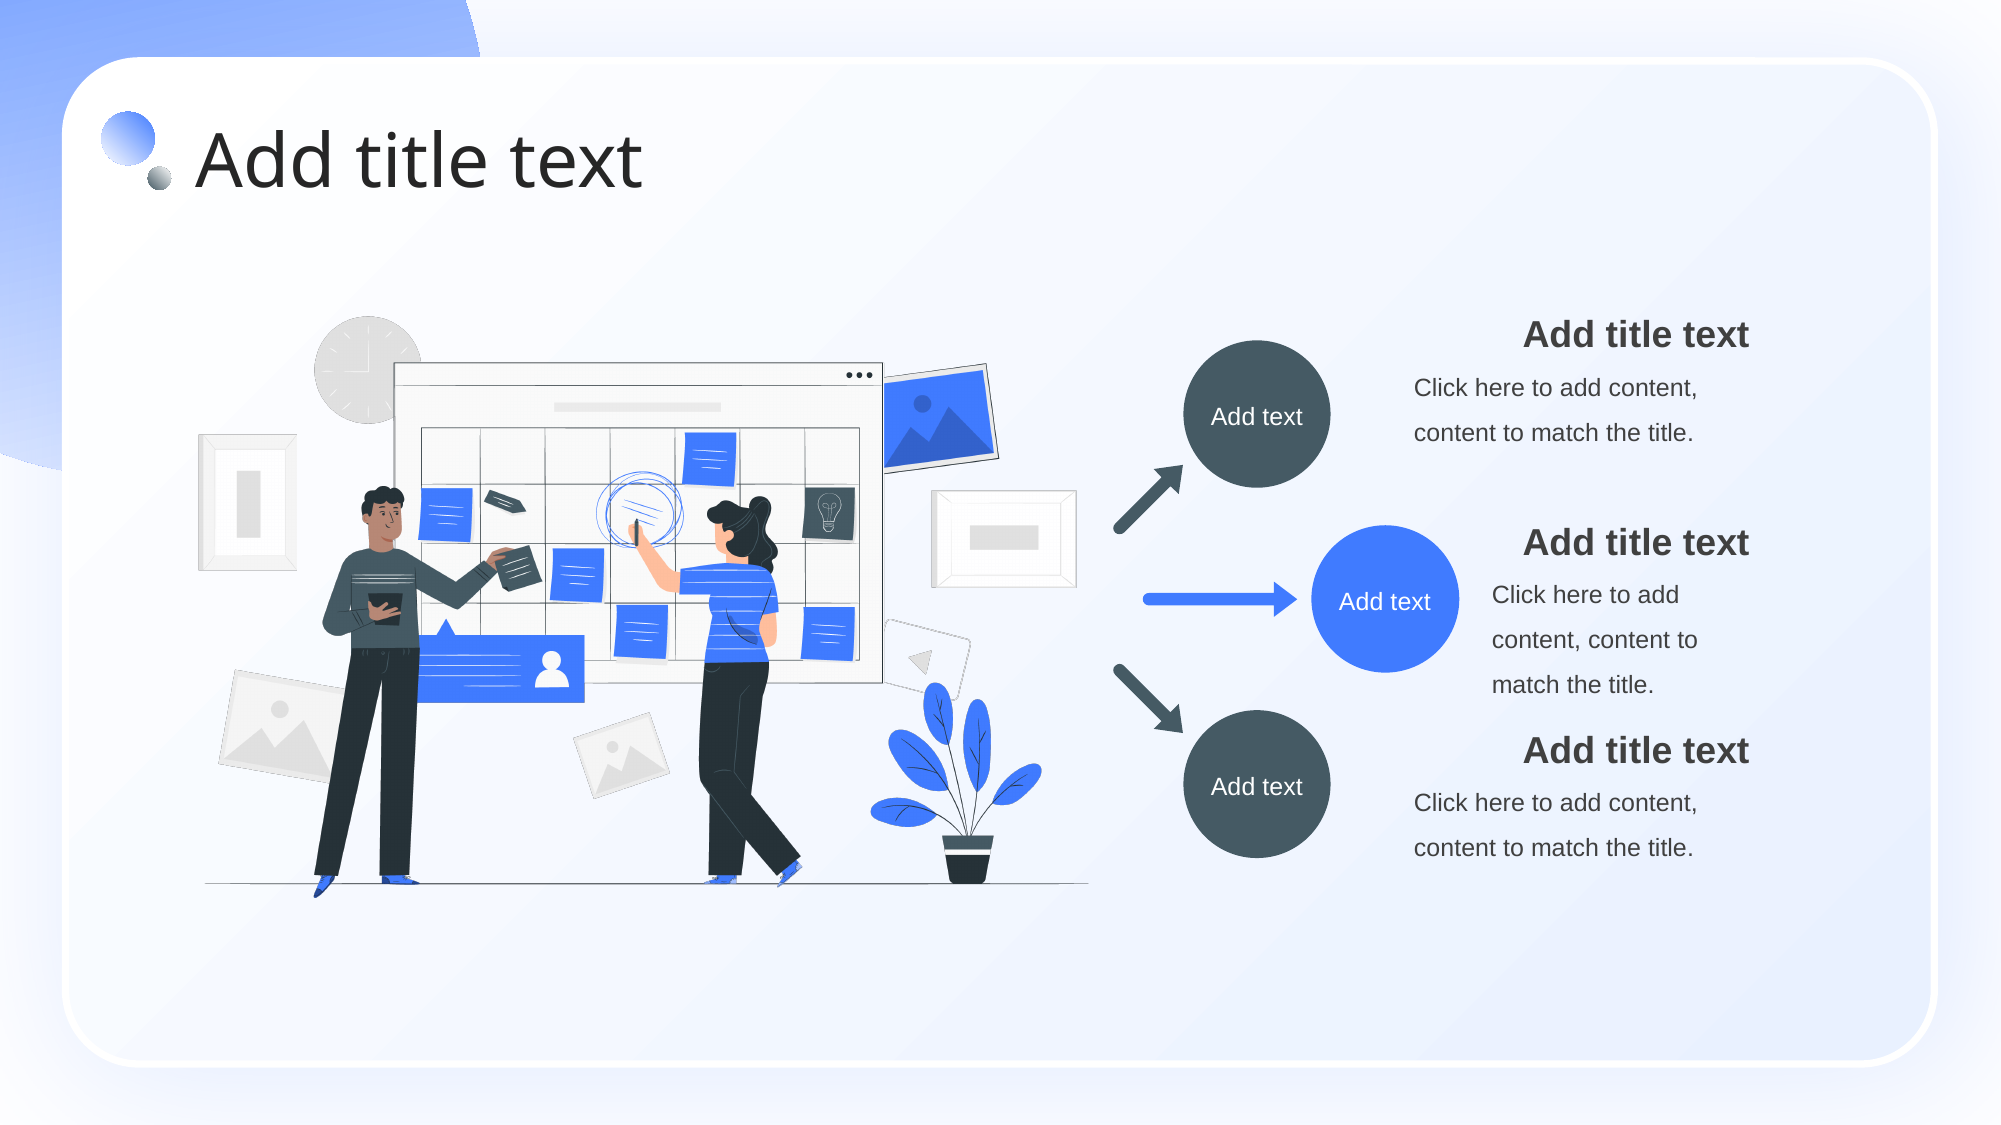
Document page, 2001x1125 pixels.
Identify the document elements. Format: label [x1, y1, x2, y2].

text_box [104, 202, 1767, 1012]
